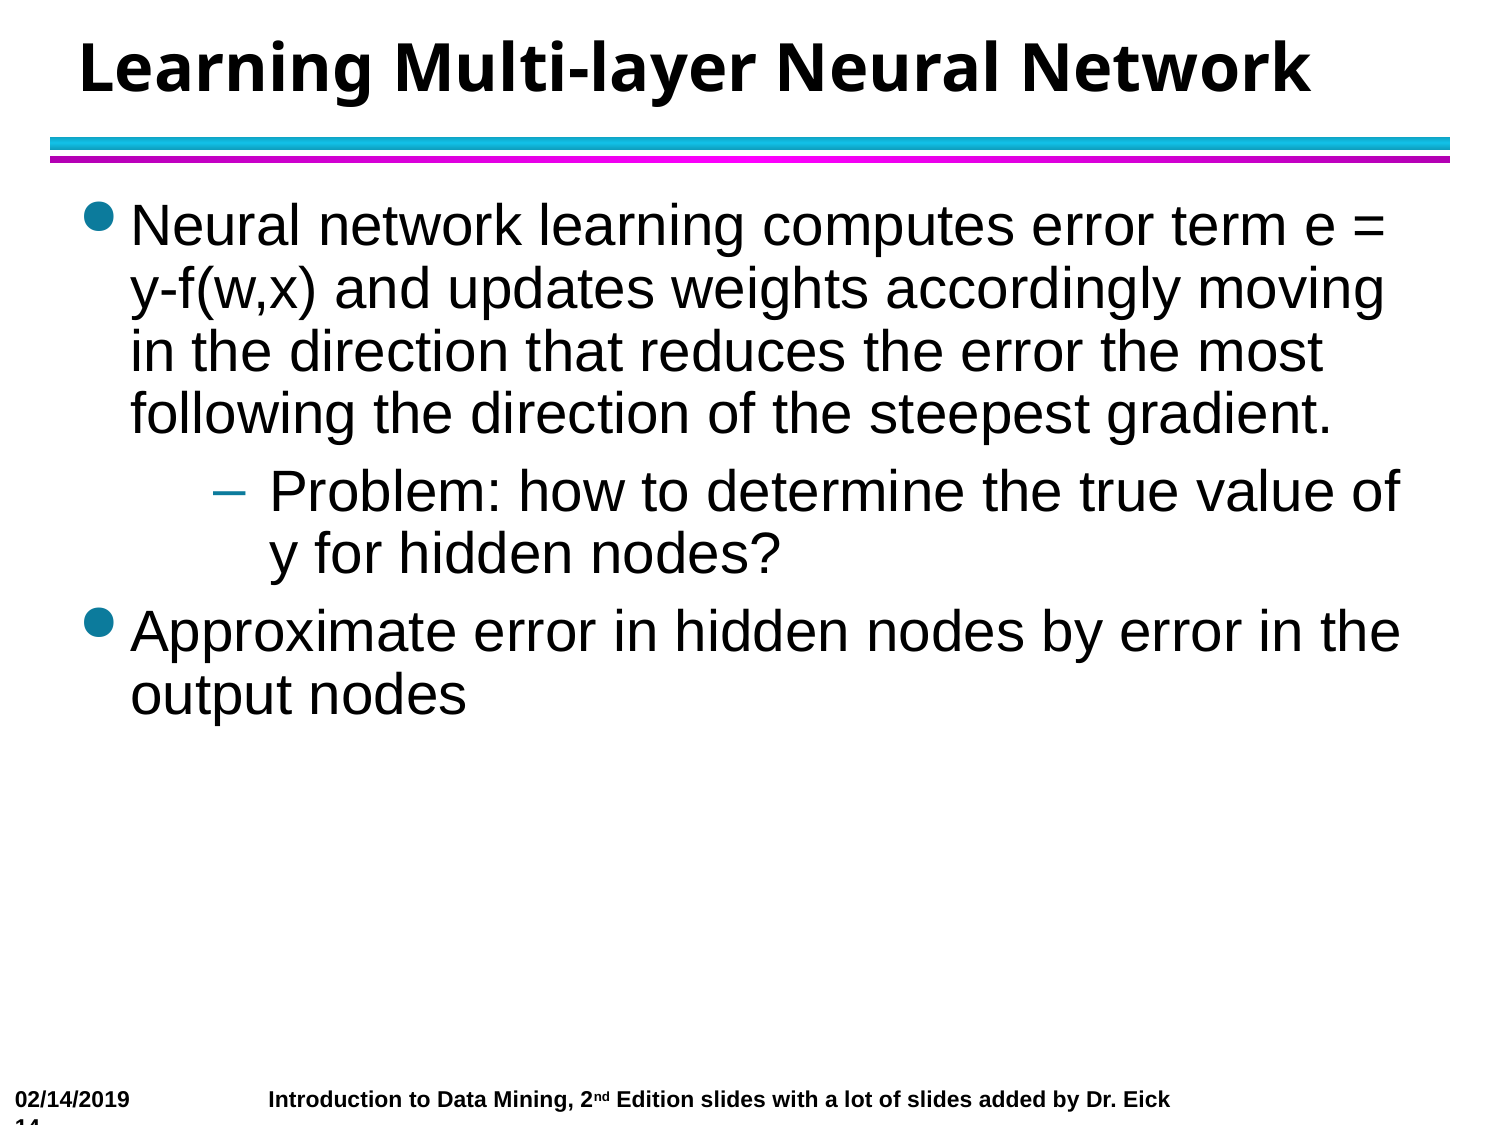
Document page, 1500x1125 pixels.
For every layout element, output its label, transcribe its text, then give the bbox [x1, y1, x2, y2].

list Neural network learning computes error term e = y-f(w,x) and updates weights accordingly moving in the direction that reduces the error the most following the direction of the steepest gradient. Problem: how to determine the true value of y for hidden nodes? Approximate error in hidden nodes by error in the output nodes [67, 187, 1432, 1038]
title Learning Multi-layer Neural Network [62, 24, 1421, 113]
